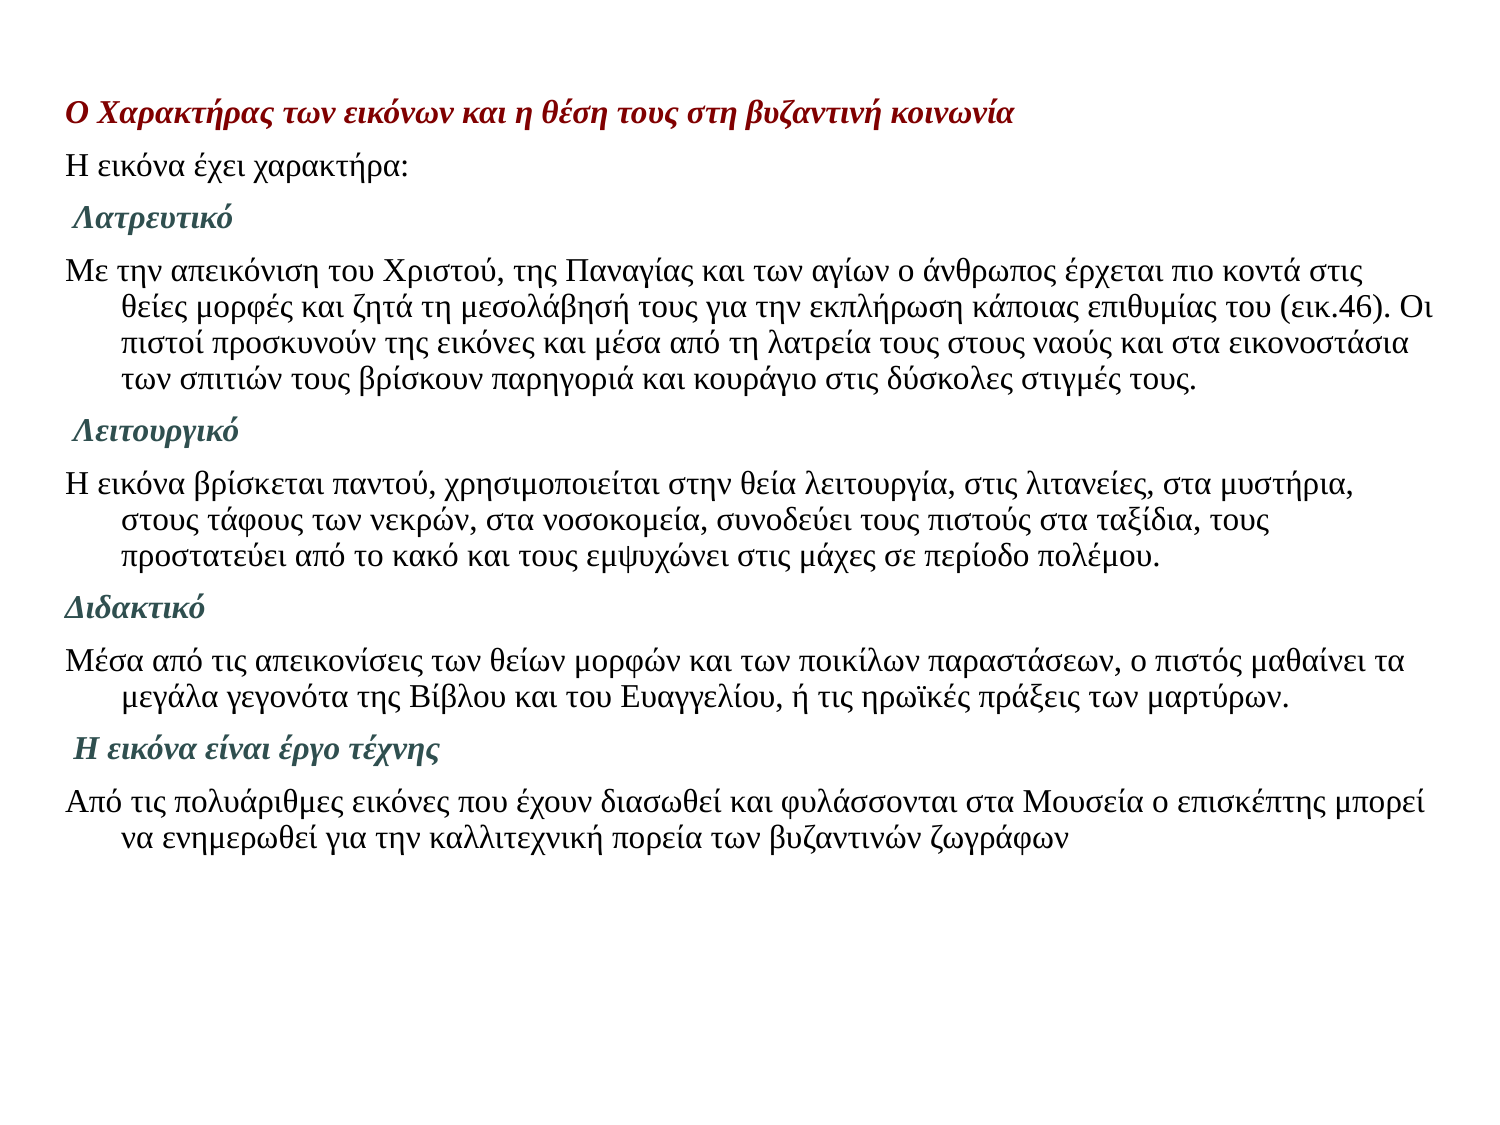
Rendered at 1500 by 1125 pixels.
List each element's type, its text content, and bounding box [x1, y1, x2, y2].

list O Xαρακτήρας των εικόνων και η θέση τους στη βυζαντινή κοινωνία H εικόνα έχει χαρακτήρα: Λατρευτικό Mε την απεικόνιση του Xριστού, της Παναγίας και των αγίων ο άνθρωπος έρχεται πιο κοντά στις θείες μορφές και ζητά τη μεσολάβησή τους για την εκπλήρωση κάποιας επιθυμίας του (εικ.46). Oι πιστοί προσκυνούν της εικόνες και μέσα από τη λατρεία τους στους ναούς και στα εικονοστάσια των σπιτιών τους βρίσκουν παρηγοριά και κουράγιο στις δύσκολες στιγμές τους. Λειτουργικό H εικόνα βρίσκεται παντού, χρησιμοποιείται στην θεία λειτουργία, στις λιτανείες, στα μυστήρια, στους τάφους των νεκρών, στα νοσοκομεία, συνοδεύει τους πιστούς στα ταξίδια, τους προστατεύει από το κακό και τους εμψυχώνει στις μάχες σε περίοδο πολέμου. Διδακτικό Mέσα από τις απεικονίσεις των θείων μορφών και των ποικίλων παραστάσεων, ο πιστός μαθαίνει τα μεγάλα γεγονότα της Bίβλου και του Eυαγγελίου, ή τις ηρωϊκές πράξεις των μαρτύρων. Η εικόνα είναι έργο τέχνης Aπό τις πολυάριθμες εικόνες που έχουν διασωθεί και φυλάσσονται στα Mουσεία ο επισκέπτης μπορεί να ενημερωθεί για την καλλιτεχνική πορεία των βυζαντινών ζωγράφων [49, 87, 1451, 763]
